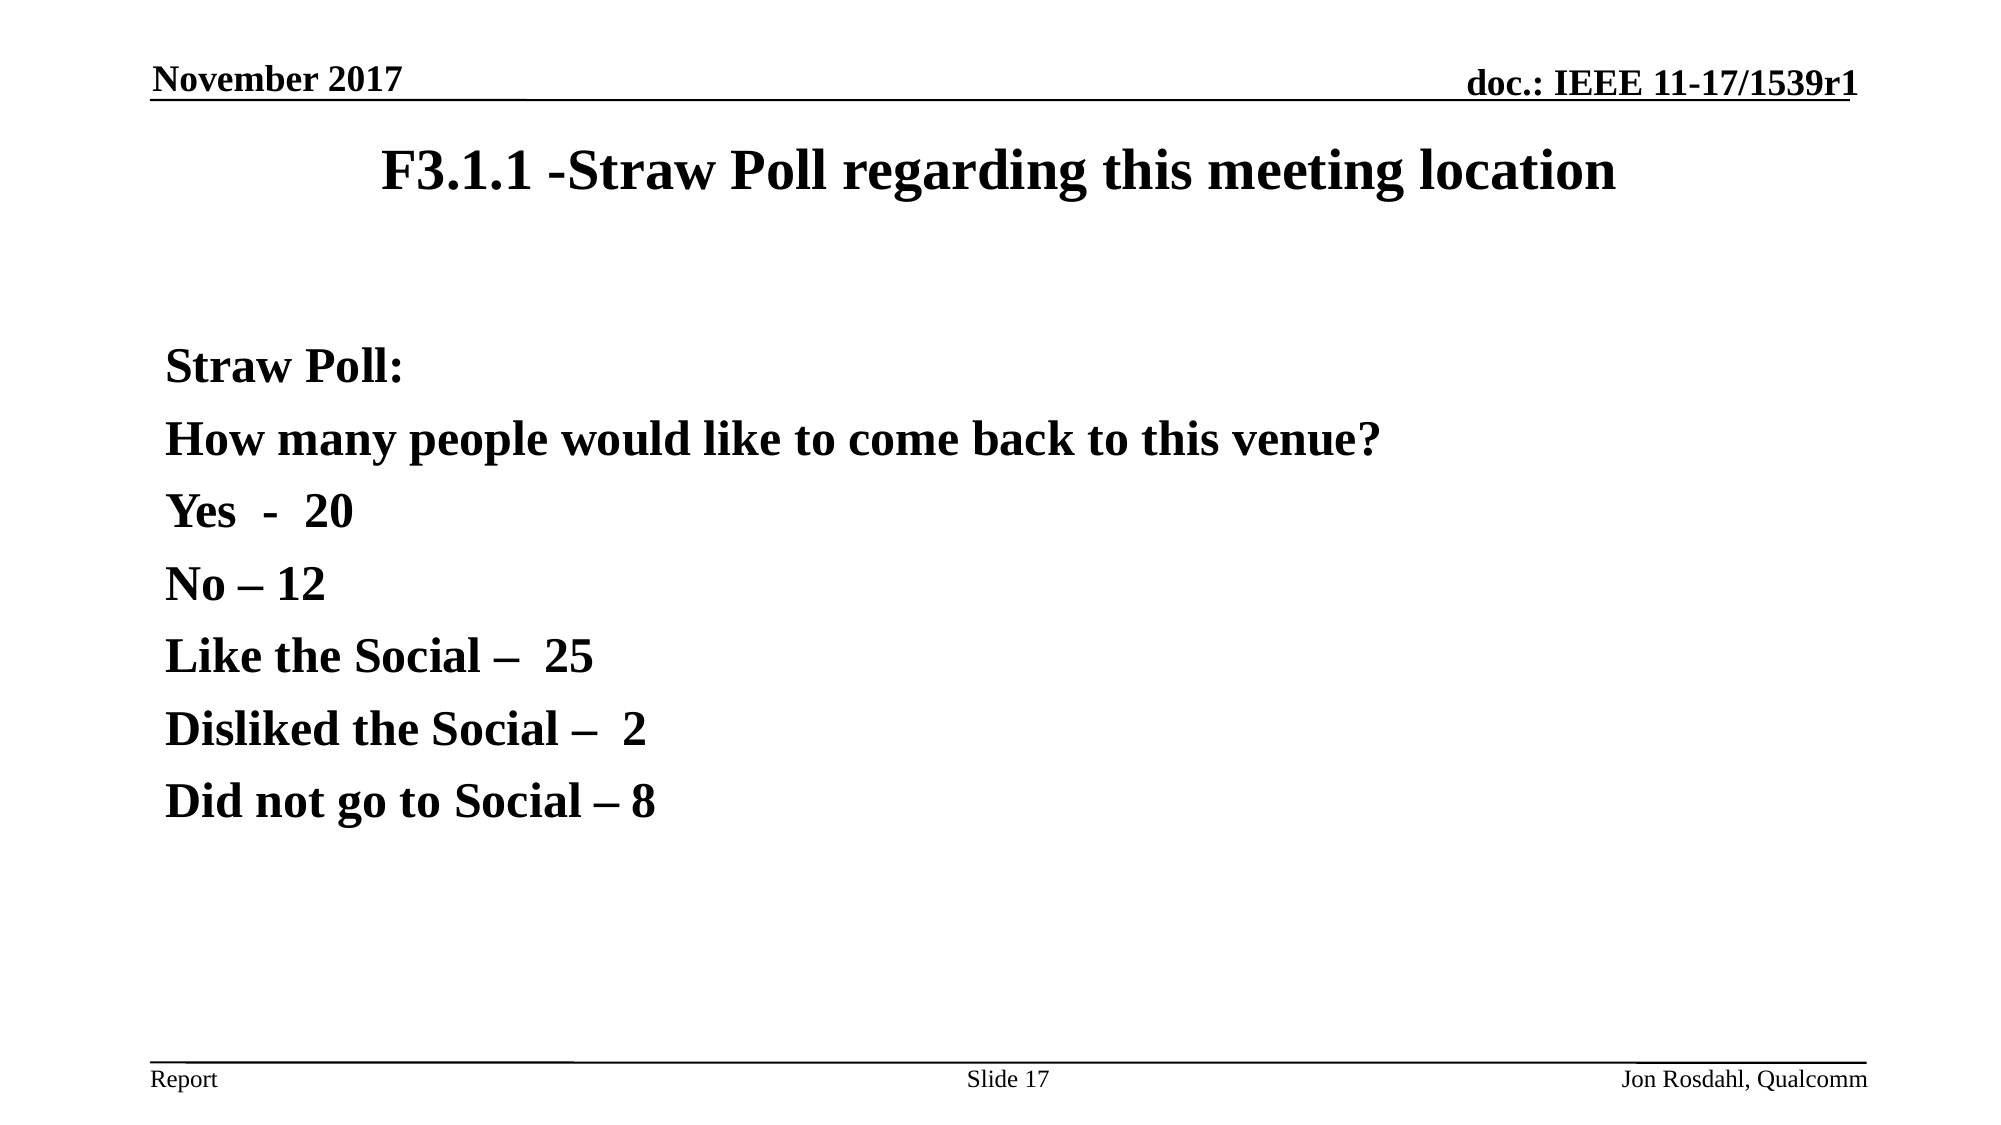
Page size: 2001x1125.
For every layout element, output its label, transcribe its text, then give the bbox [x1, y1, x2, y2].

slide_number Slide 17 [950, 1061, 1067, 1123]
footer Jon Rosdahl, Qualcomm [1171, 1061, 1869, 1093]
list Straw Poll: How many people would like to come back to this venue? Yes - 20 No – 12 Like the Social – 25 Disliked the Social – 2 Did not go to Social – 8 [149, 324, 1850, 1000]
title F3.1.1 -Straw Poll regarding this meeting location [362, 112, 1638, 221]
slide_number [152, 54, 563, 100]
